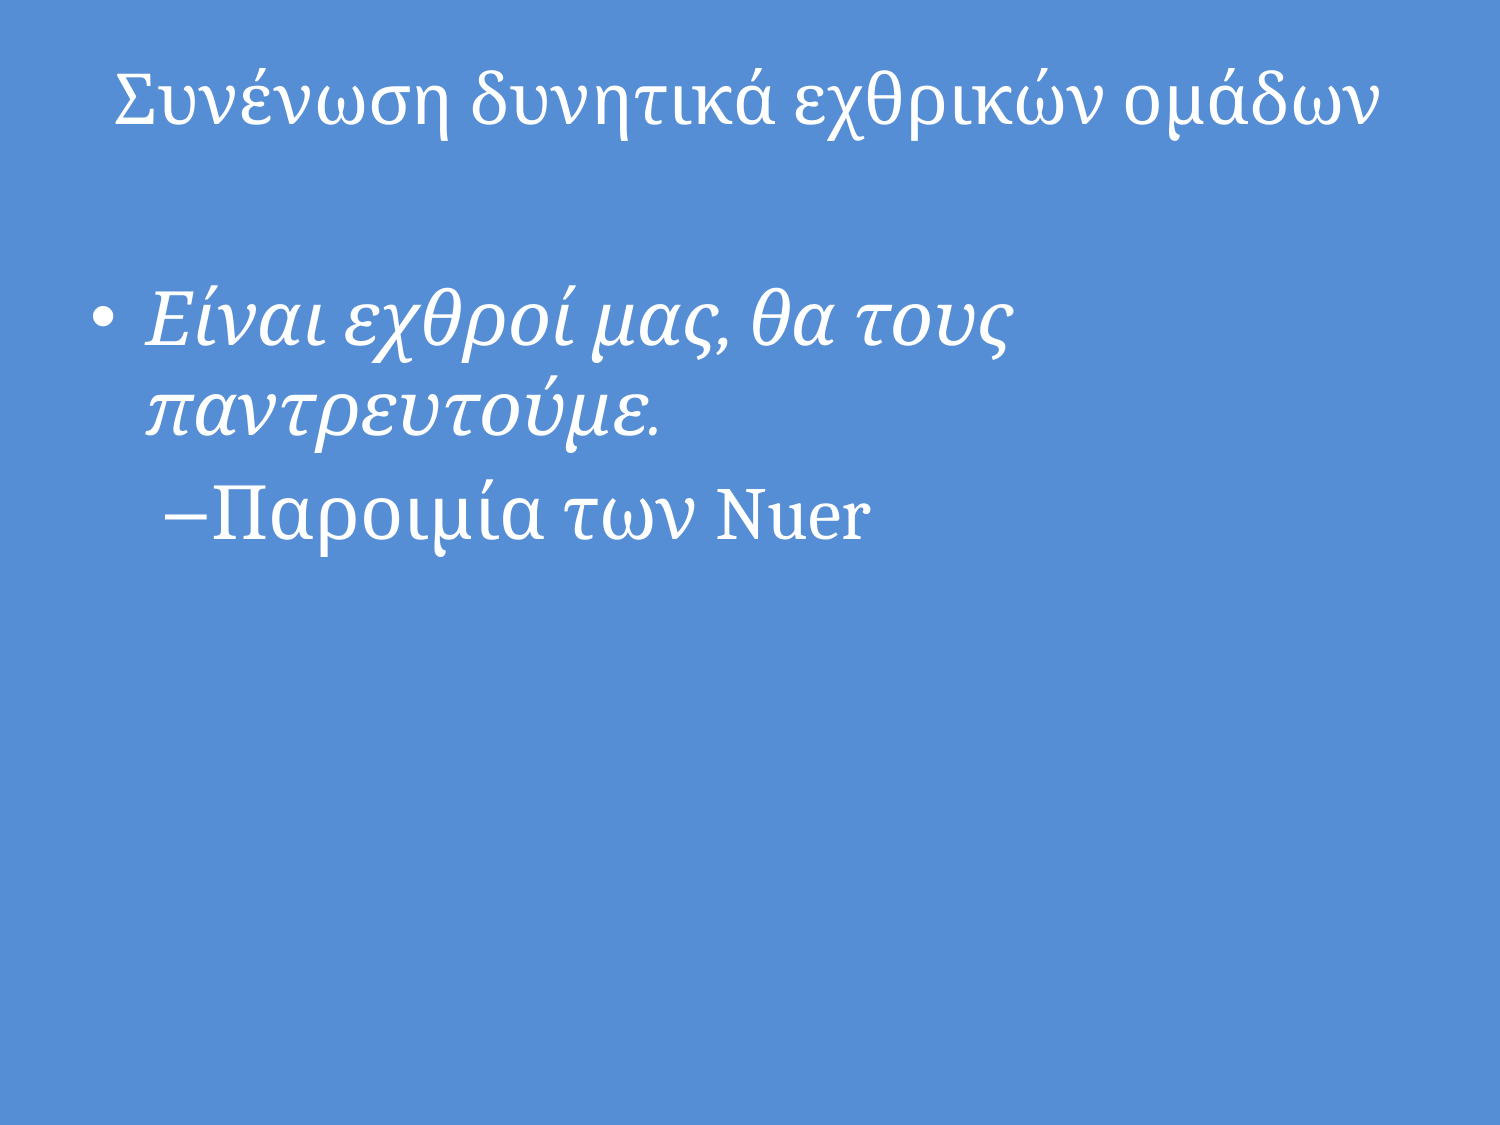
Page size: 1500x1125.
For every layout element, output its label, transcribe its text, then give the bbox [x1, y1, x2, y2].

list Είναι εχθροί μας, θα τους παντρευτούμε. Παροιμία των Nuer [75, 262, 1425, 1005]
title Συνένωση δυνητικά εχθρικών ομάδων [75, 45, 1425, 233]
